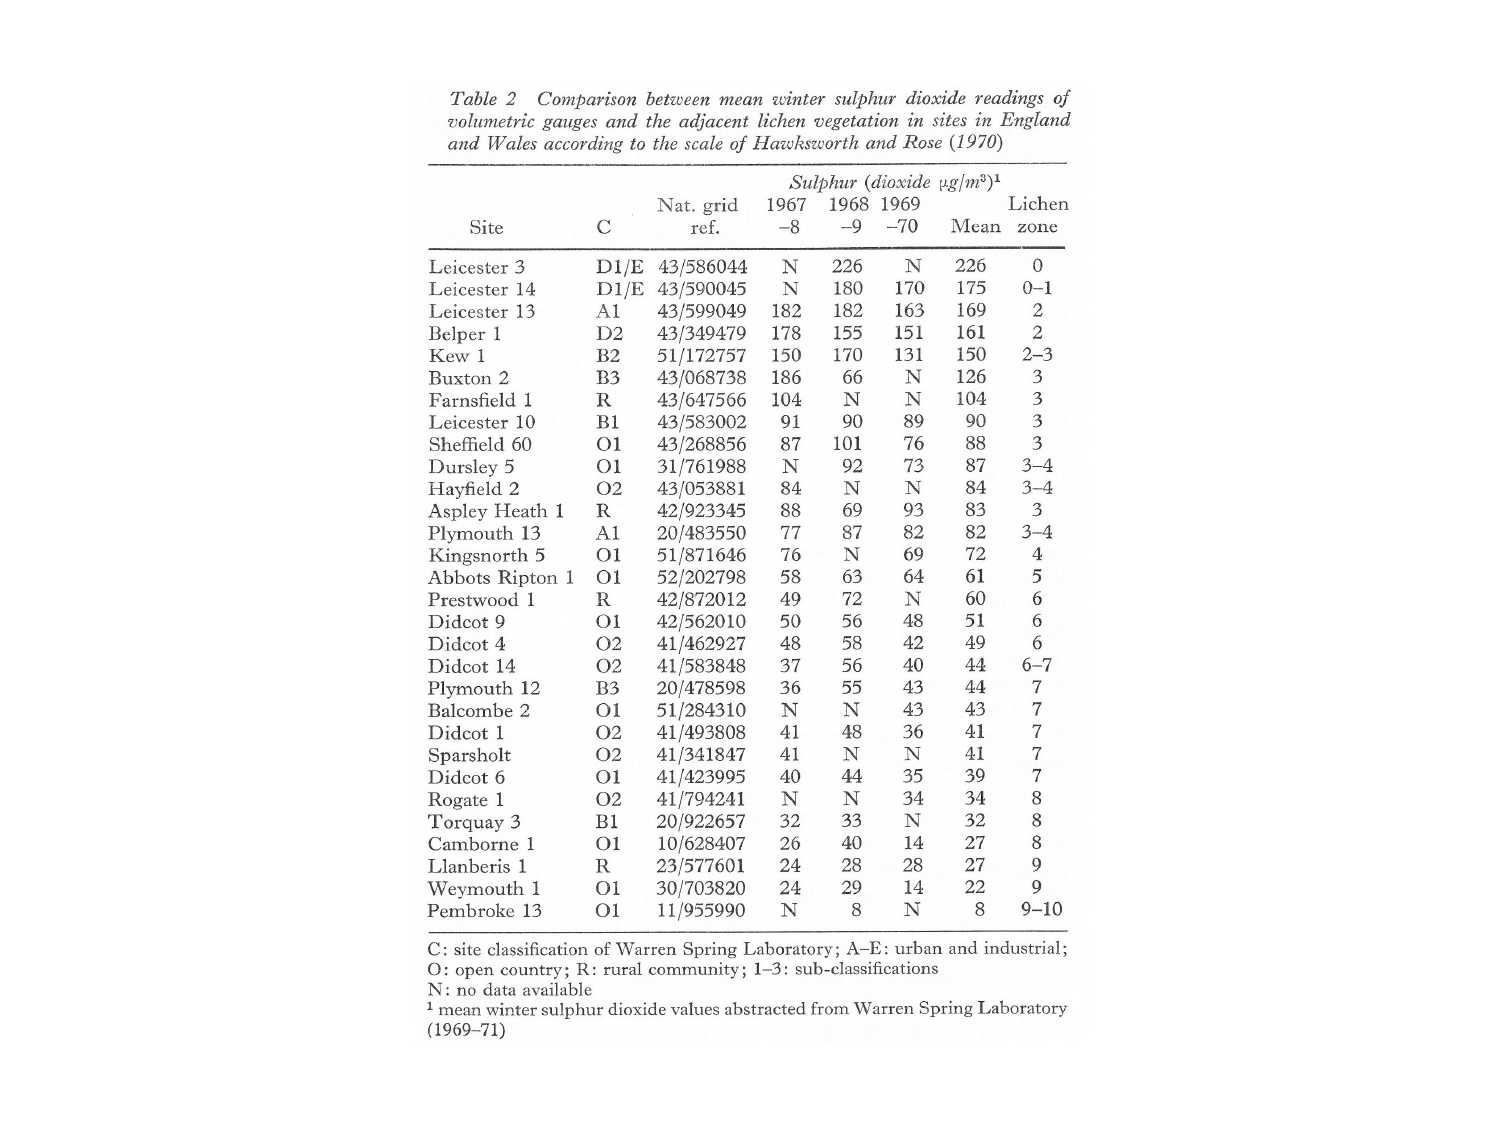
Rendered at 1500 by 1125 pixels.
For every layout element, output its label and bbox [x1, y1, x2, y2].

picture [410, 82, 1090, 1043]
